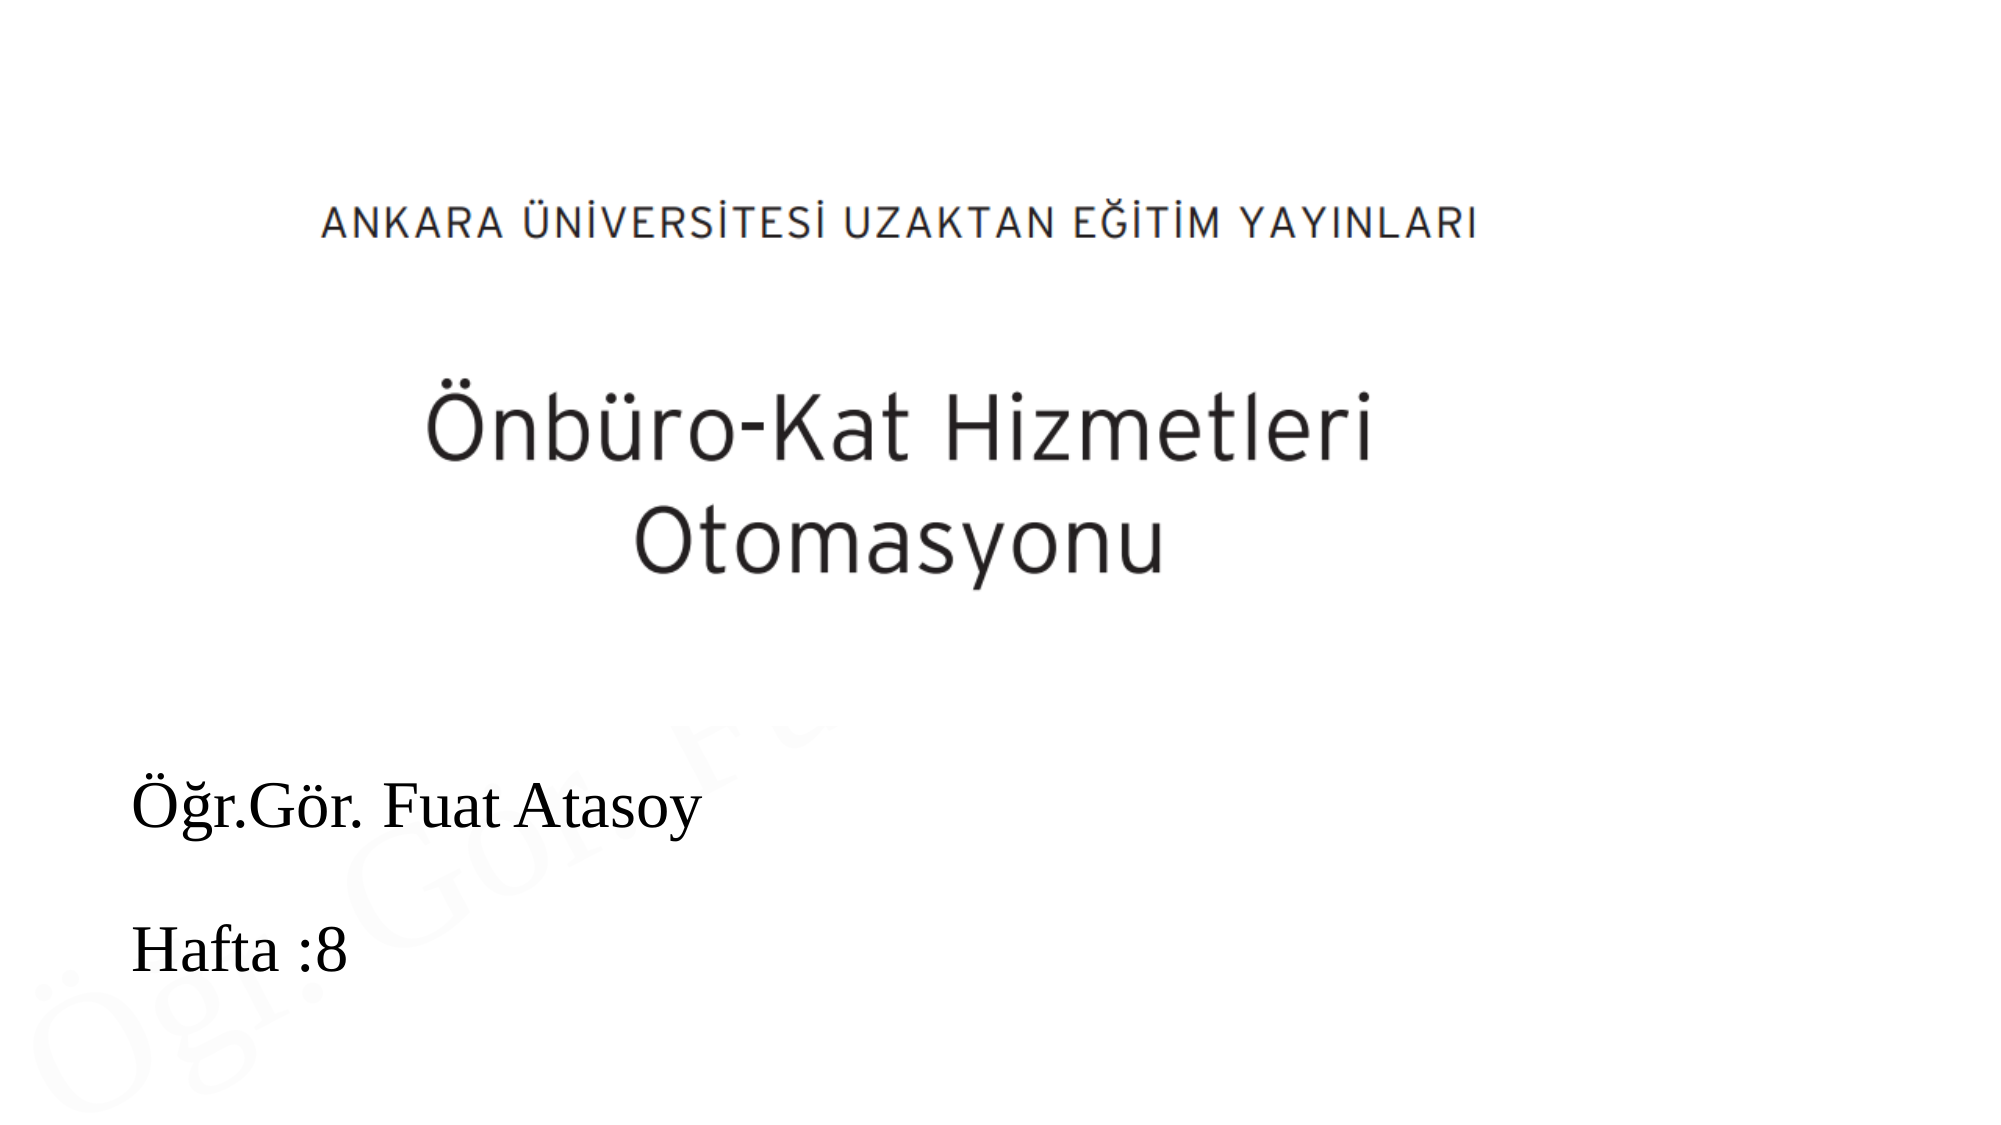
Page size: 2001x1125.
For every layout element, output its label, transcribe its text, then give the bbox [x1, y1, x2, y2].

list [262, 105, 1596, 726]
title Öğr.Gör. Fuat Atasoy Hafta :8 [116, 711, 1985, 1044]
